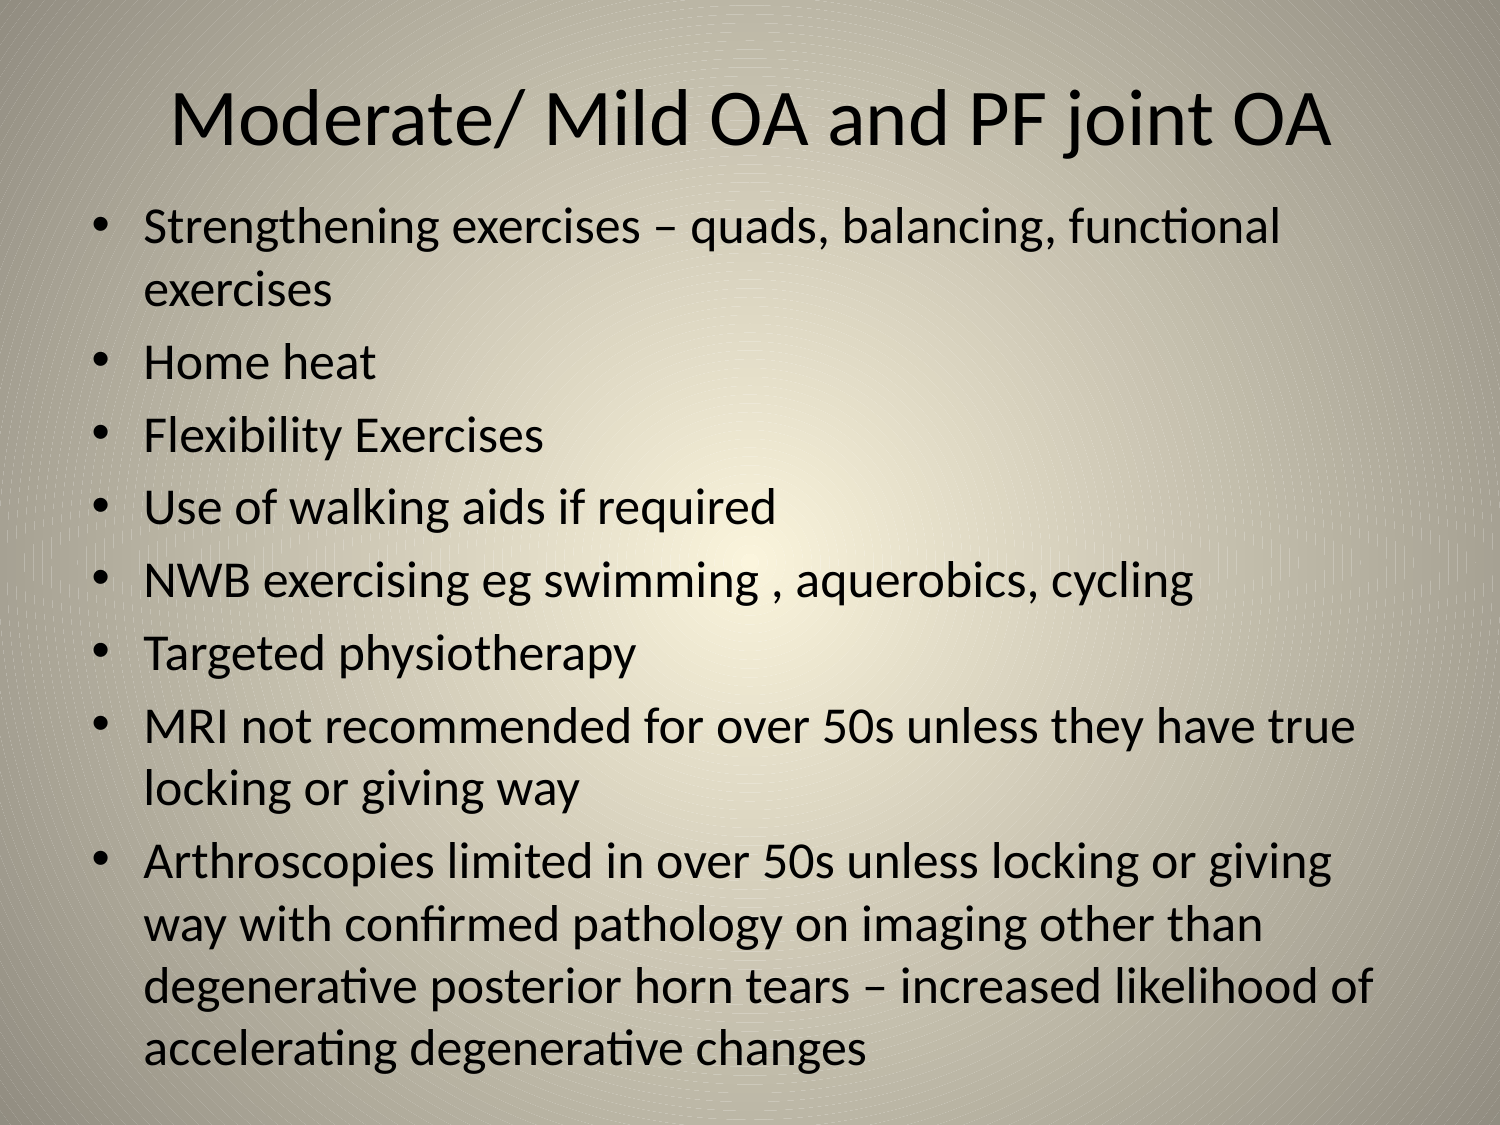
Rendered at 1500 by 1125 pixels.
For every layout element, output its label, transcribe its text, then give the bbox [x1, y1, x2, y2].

list Strengthening exercises – quads, balancing, functional exercises Home heat Flexibility Exercises Use of walking aids if required NWB exercising eg swimming , aquerobics, cycling Targeted physiotherapy MRI not recommended for over 50s unless they have true locking or giving way Arthroscopies limited in over 50s unless locking or giving way with confirmed pathology on imaging other than degenerative posterior horn tears – increased likelihood of accelerating degenerative changes [76, 184, 1427, 1094]
title Moderate/ Mild OA and PF joint OA [76, 19, 1427, 184]
